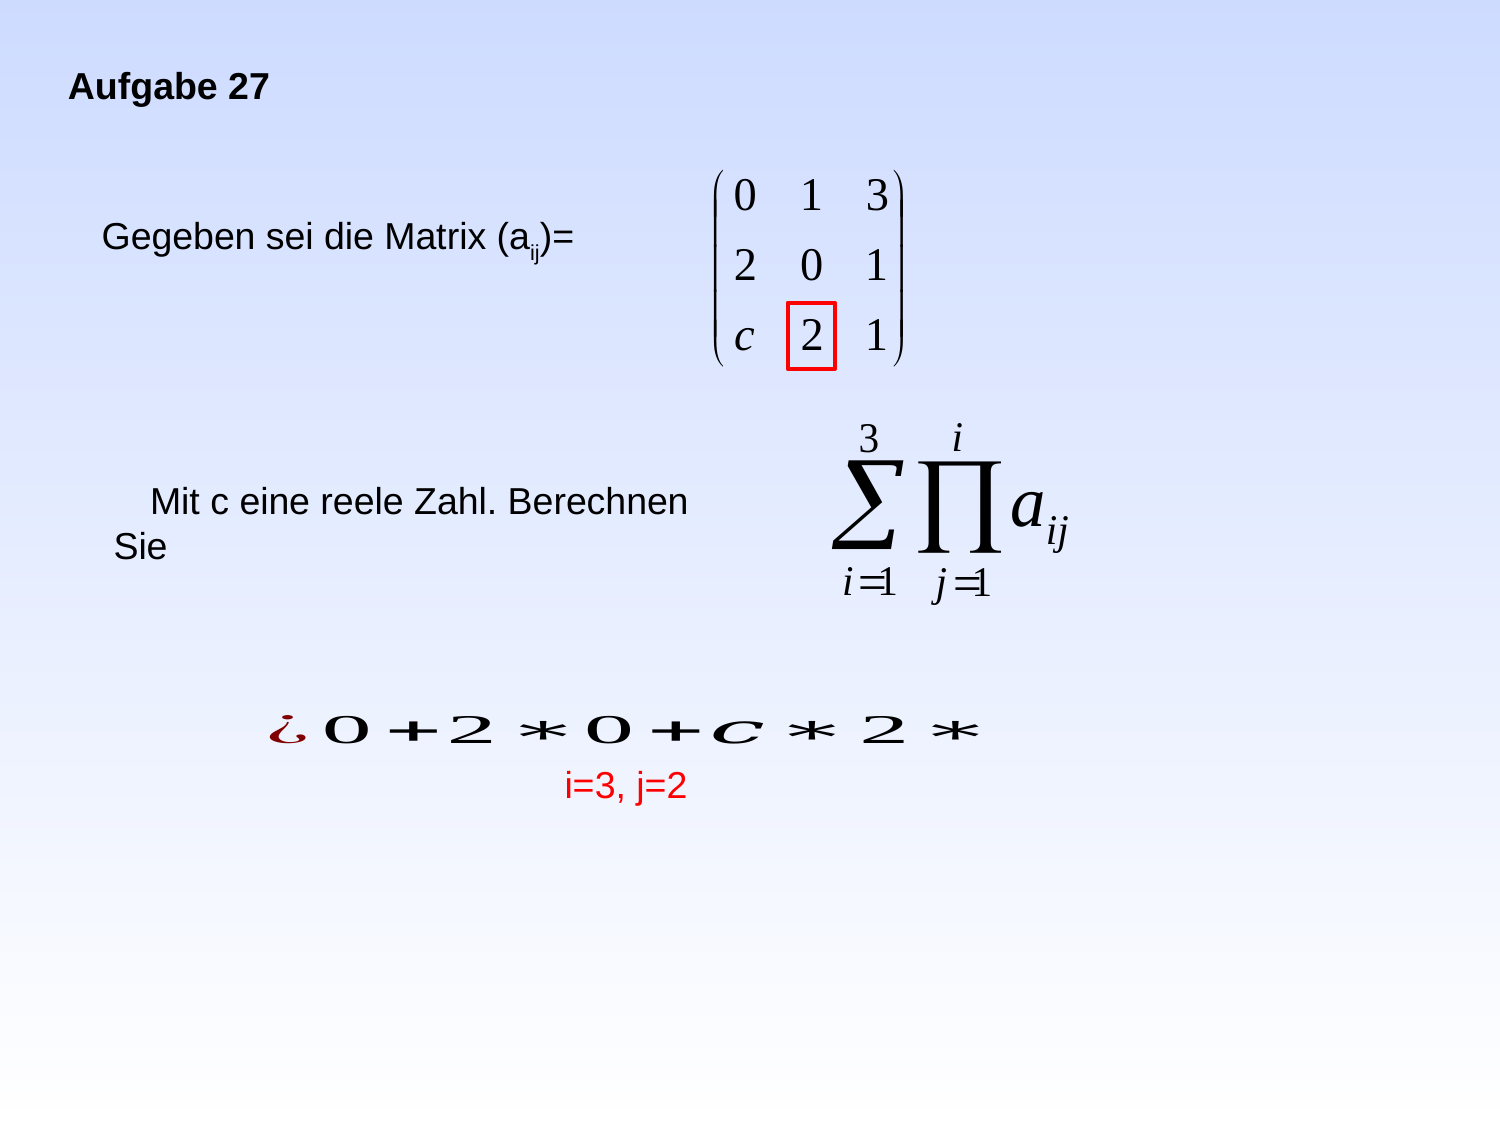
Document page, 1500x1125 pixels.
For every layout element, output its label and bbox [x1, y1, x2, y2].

text_box [86, 204, 600, 273]
text_box [820, 404, 1093, 623]
text_box [98, 491, 743, 552]
text_box [549, 753, 703, 814]
text_box [53, 54, 727, 115]
text_box [704, 159, 919, 379]
